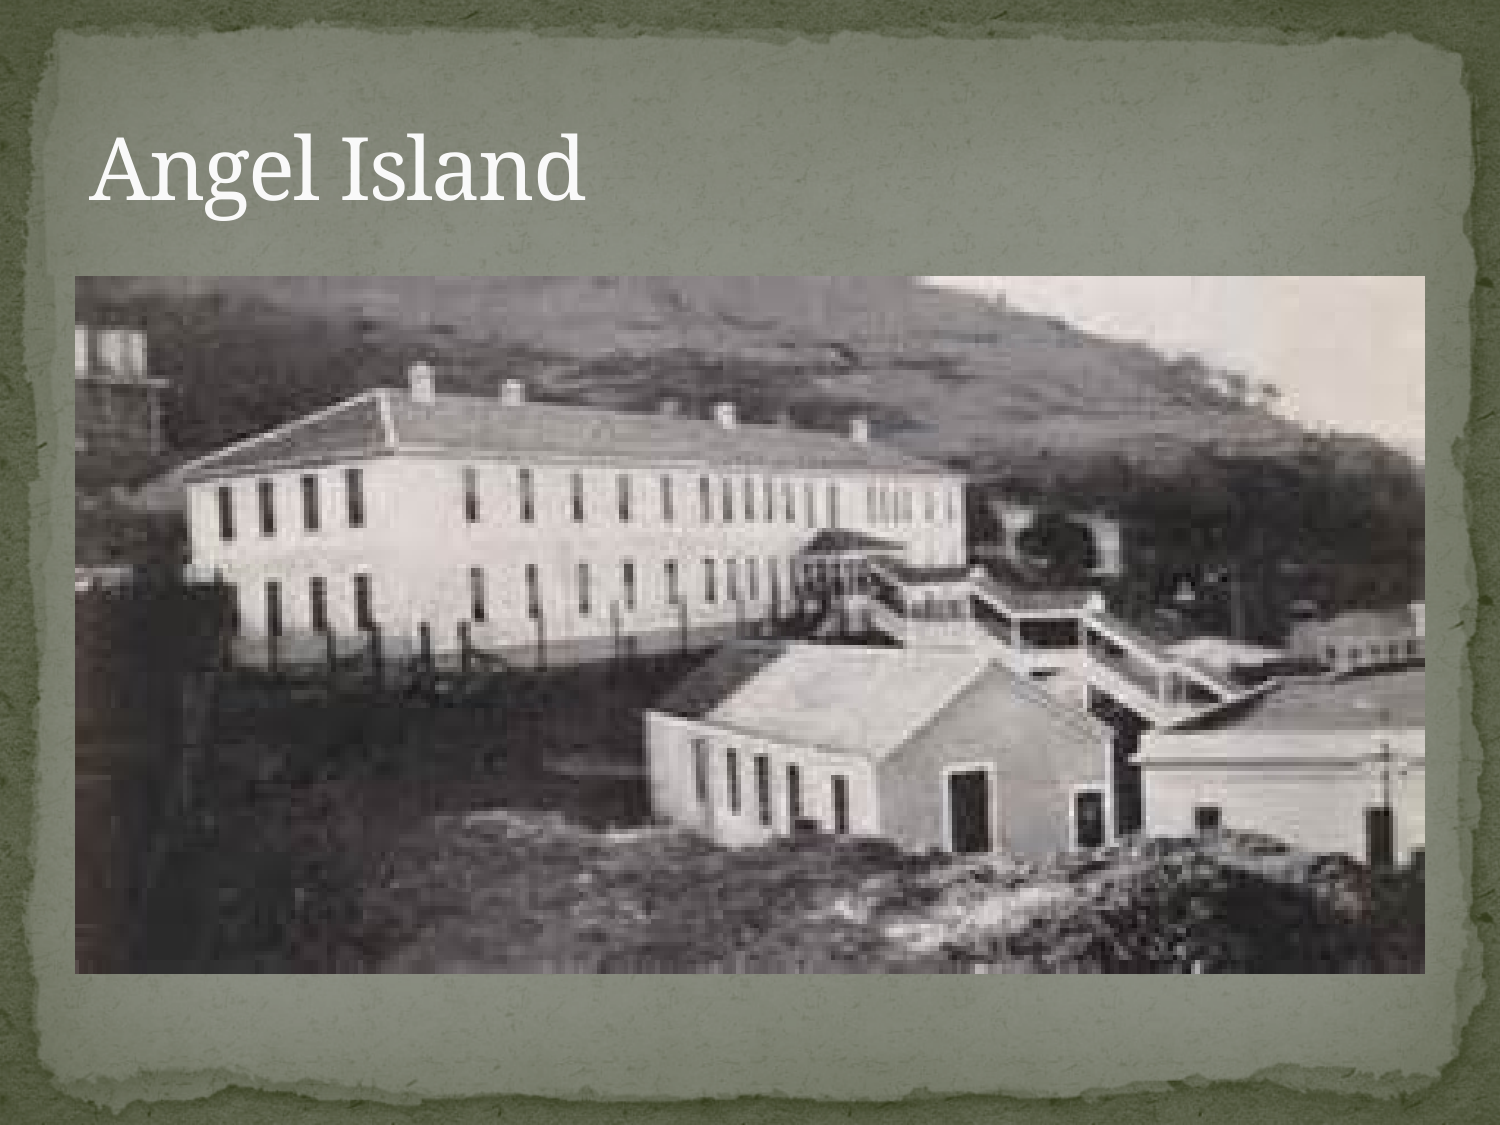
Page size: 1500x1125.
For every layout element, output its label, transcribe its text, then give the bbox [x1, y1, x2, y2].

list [77, 252, 1425, 998]
title Angel Island [74, 24, 1425, 225]
